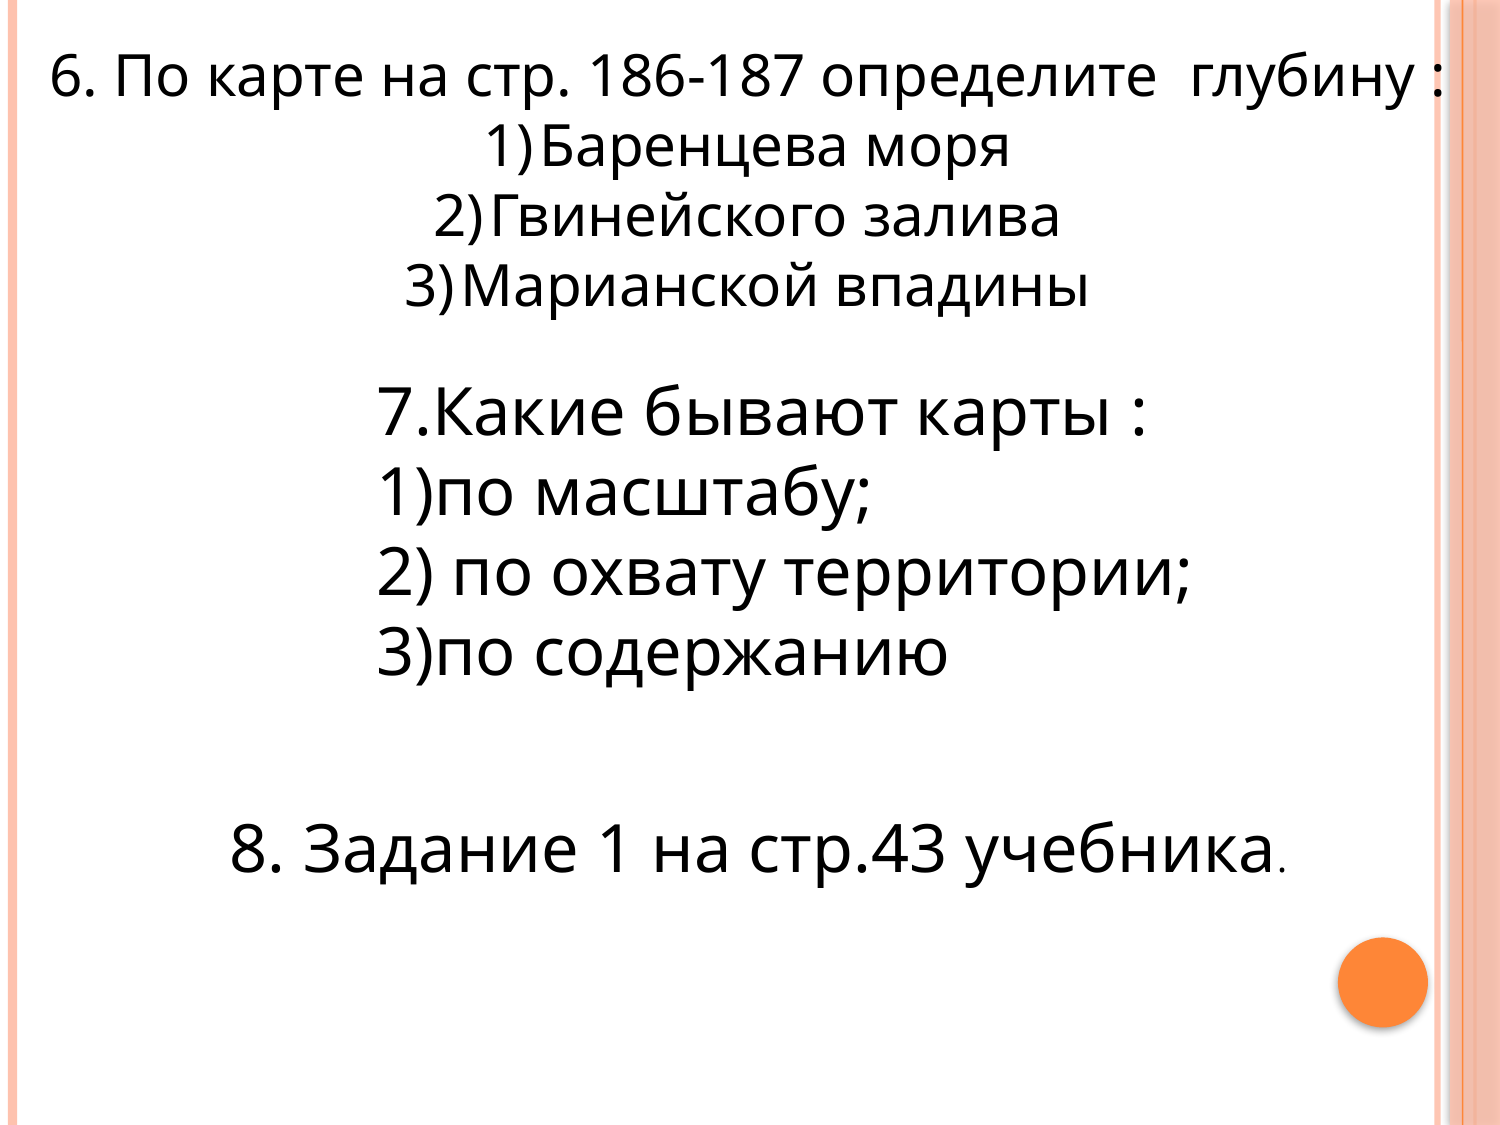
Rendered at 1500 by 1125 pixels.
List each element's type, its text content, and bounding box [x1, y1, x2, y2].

text_box 6. По карте на стр. 186-187 определите глубину : Баренцева моря Гвинейского залива Марианской впадины [34, 30, 1461, 326]
text_box 7.Какие бывают карты : 1)по масштабу; 2) по охвату территории; 3)по содержанию [361, 361, 1210, 742]
text_box 8. Задание 1 на стр.43 учебника. [215, 798, 1302, 894]
